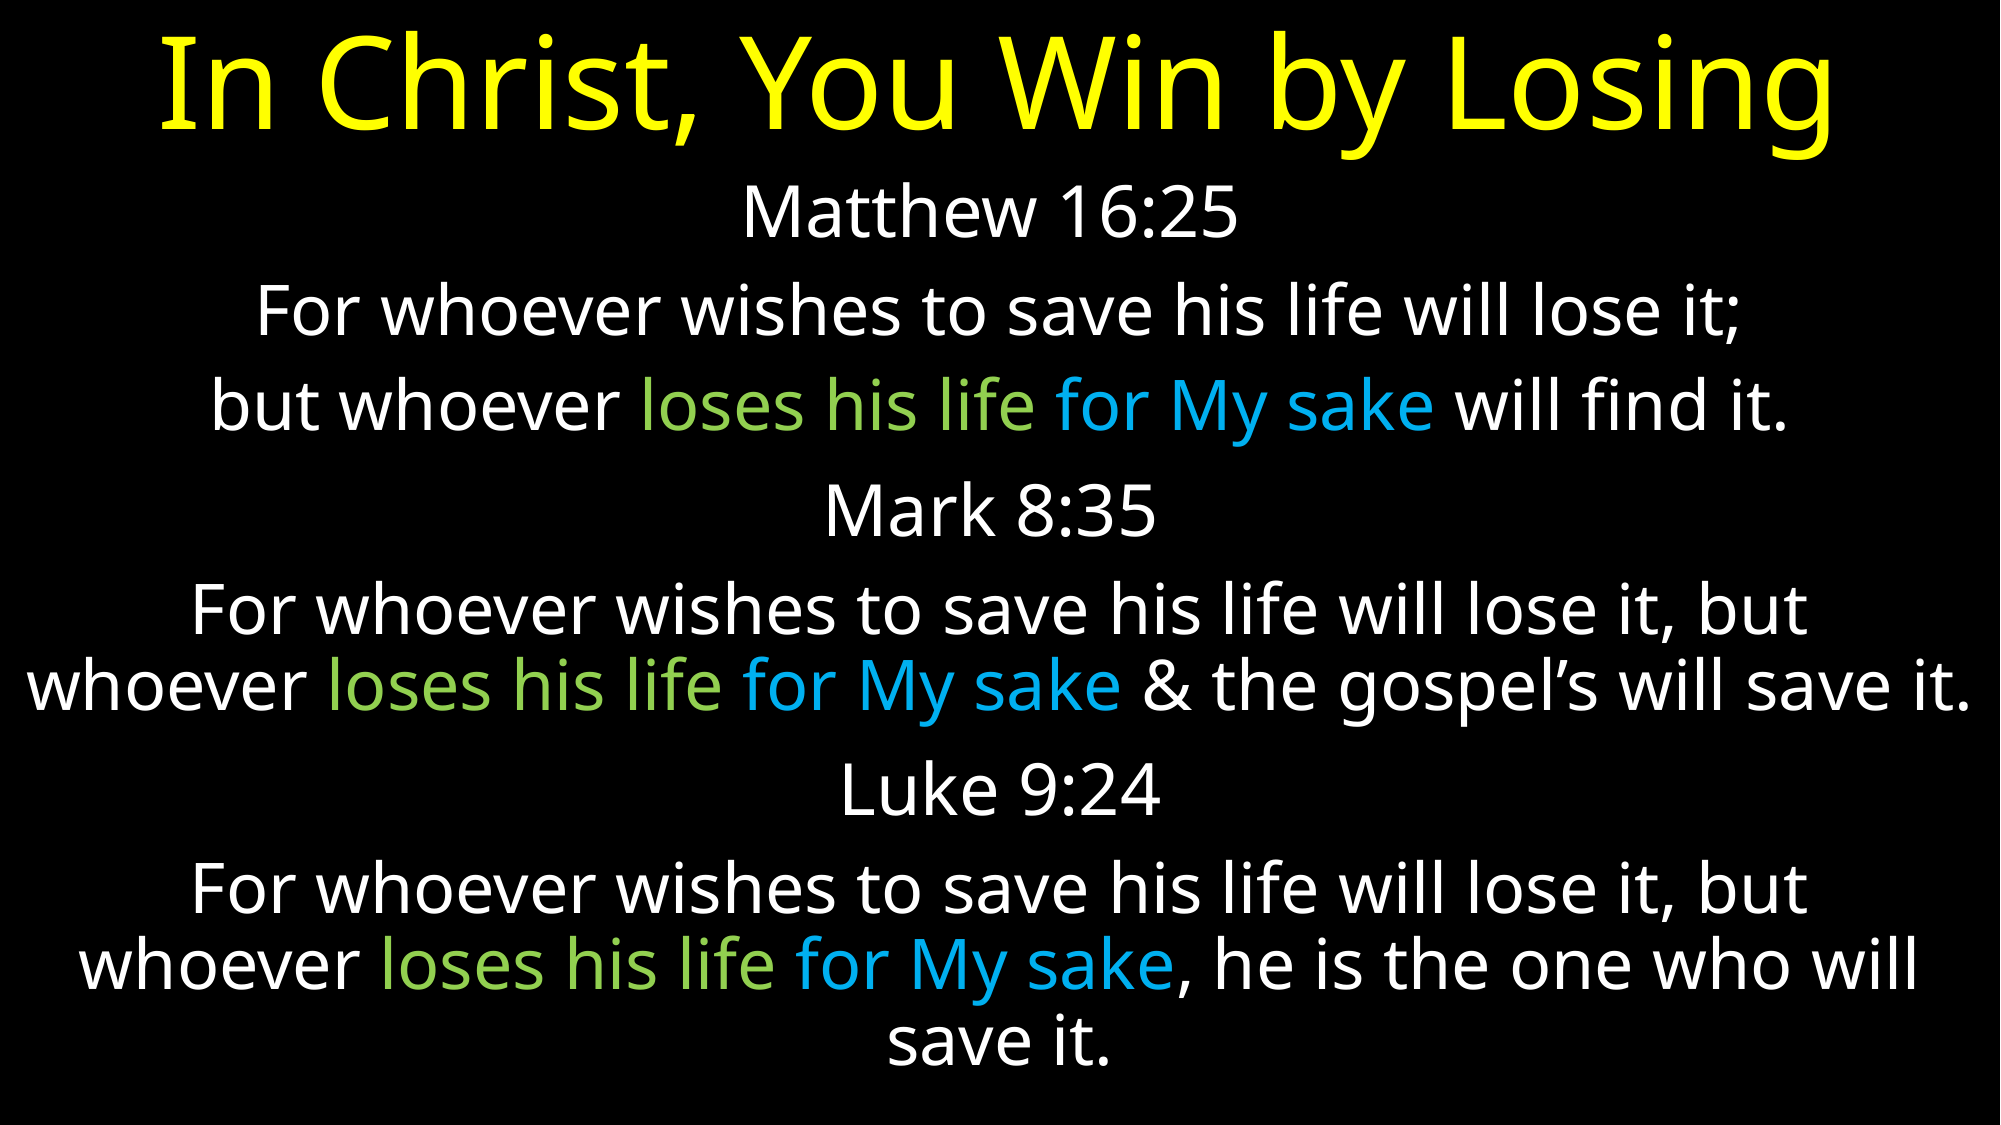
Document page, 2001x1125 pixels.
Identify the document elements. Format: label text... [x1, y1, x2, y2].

title In Christ, You Win by Losing [0, 0, 2000, 159]
list Matthew 16:25 For whoever wishes to save his life will lose it; but whoever loses his life for My sake will find it. Mark 8:35 For whoever wishes to save his life will lose it, but whoever loses his life for My sake & the gospel’s will save it. Luke 9:24 For whoever wishes to save his life will lose it, but whoever loses his life for My sake, he is the one who will save it. [0, 159, 2000, 1125]
